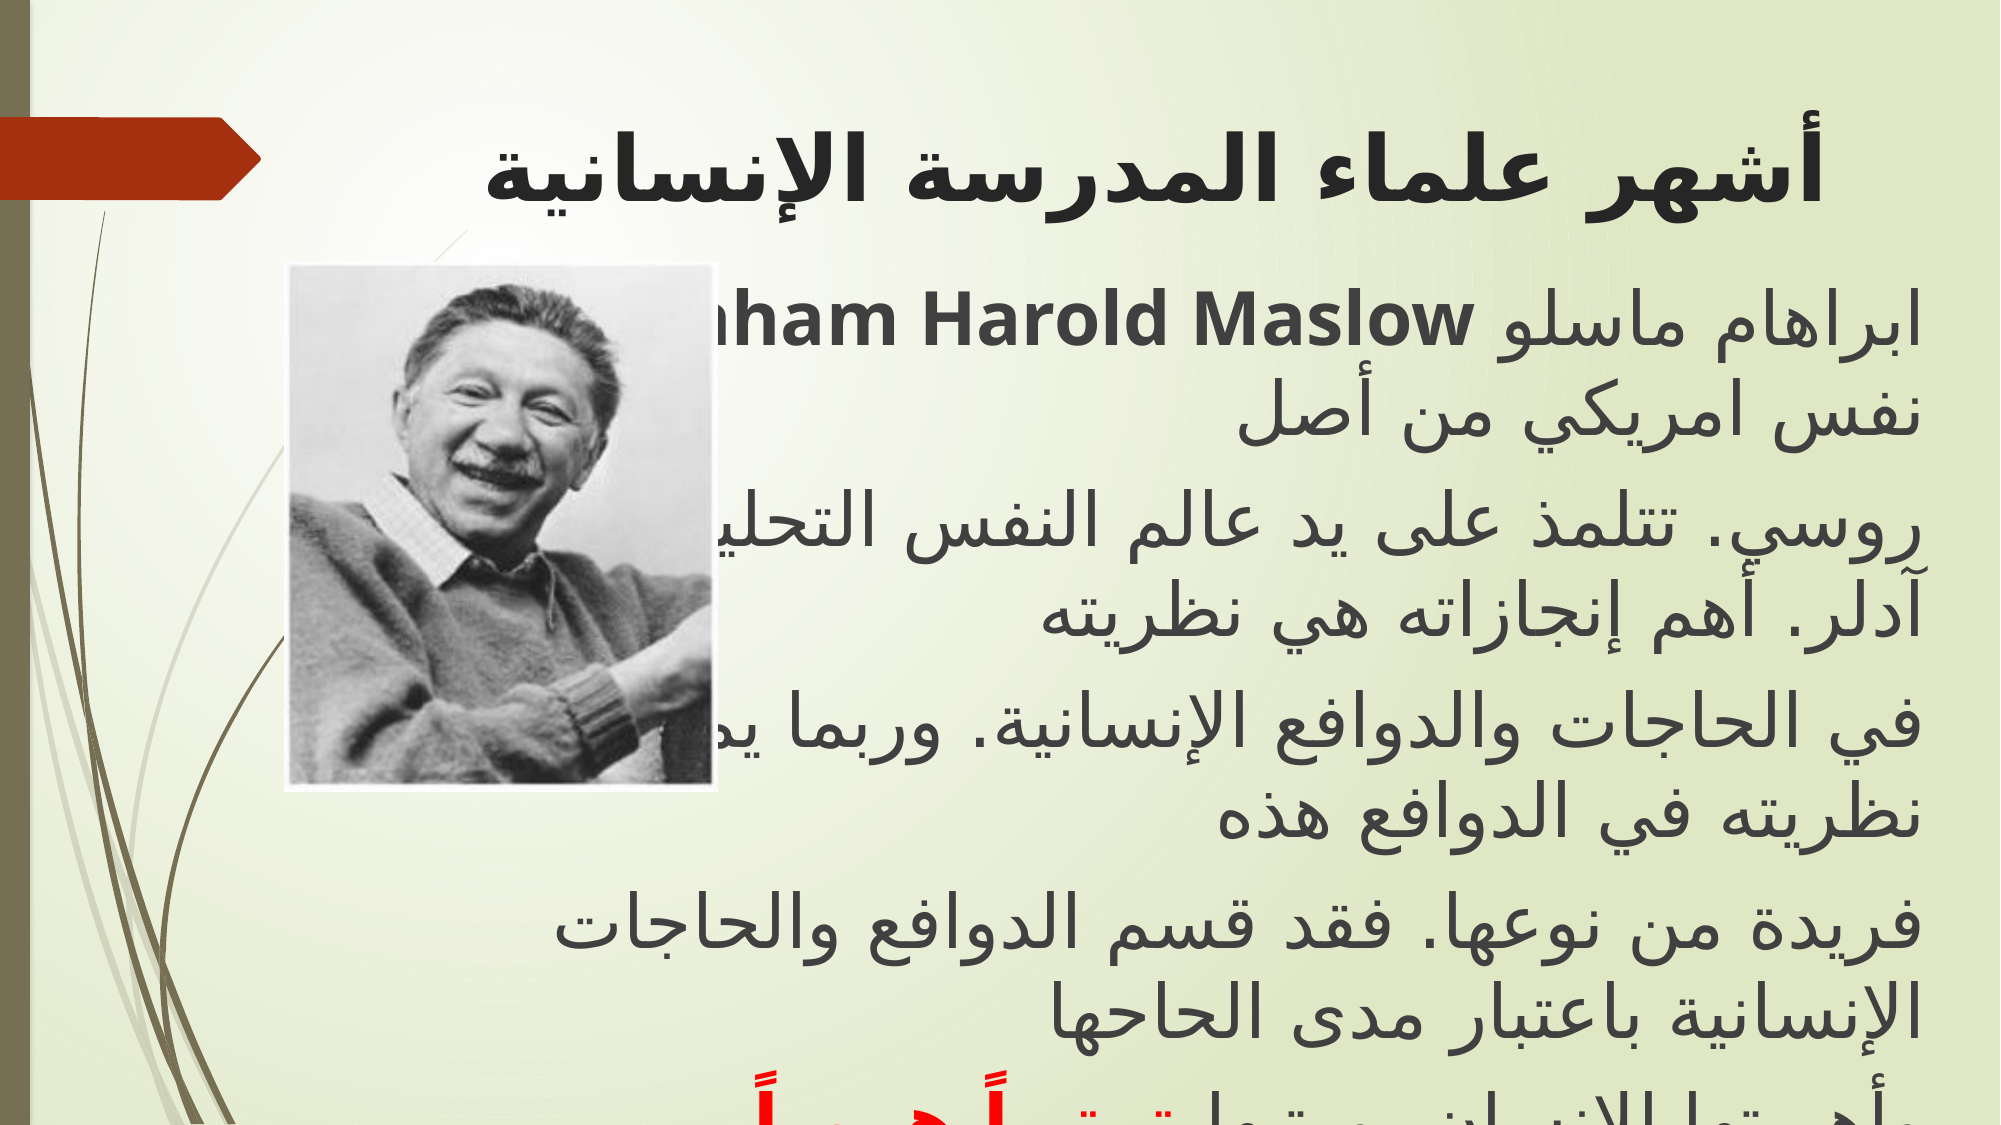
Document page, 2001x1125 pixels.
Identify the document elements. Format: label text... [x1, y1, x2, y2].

title أشهر علماء المدرسة الإنسانية [425, 102, 1888, 249]
list ابراهام ماسلو Abraham Harold Maslow، عالم نفس امريكي من أصل روسي. تتلمذ على يد عالم النفس التحليلي الفرد آدلر. أهم إنجازاته هي نظريته في الحاجات والدوافع الإنسانية. وربما يمكن إعتباره نظريته في الدوافع هذه فريدة من نوعها. فقد قسم الدوافع والحاجات الإنسانية باعتبار مدى الحاحها وأهميتها للانسان. ورتبها ترتيباً هرمياً. [284, 263, 1942, 989]
picture [284, 262, 718, 792]
